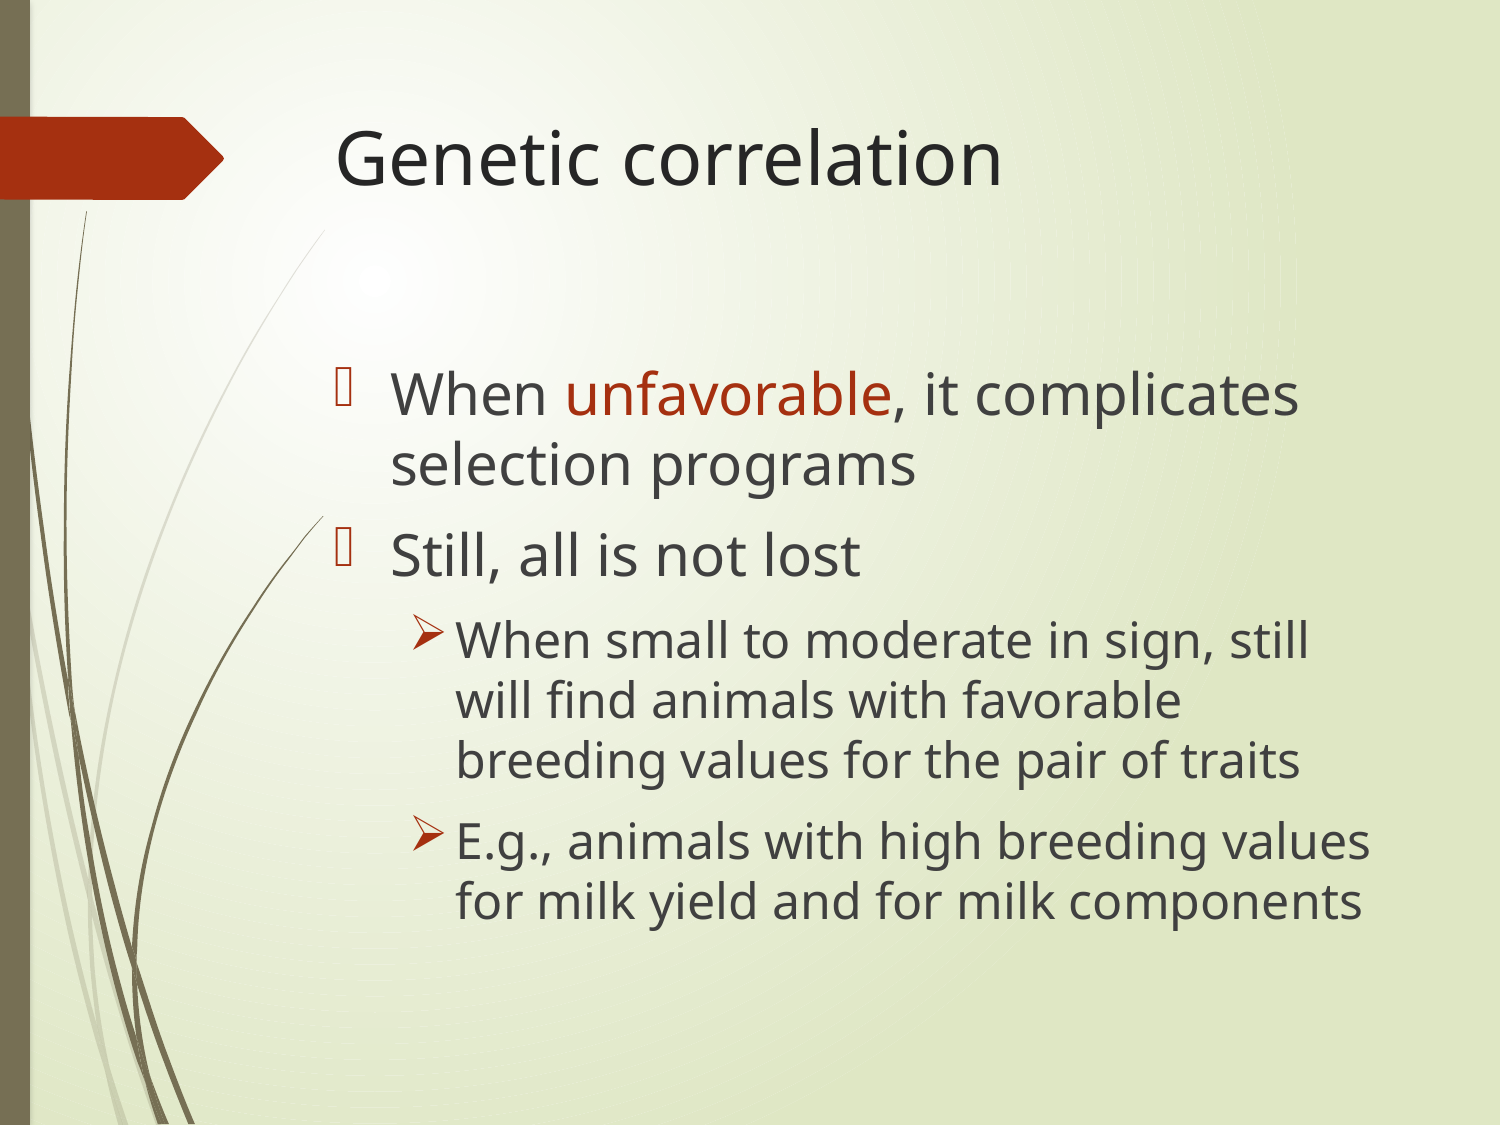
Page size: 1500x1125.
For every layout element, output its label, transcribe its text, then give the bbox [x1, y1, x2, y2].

title Genetic correlation [319, 102, 1400, 313]
list When unfavorable, it complicates selection programs Still, all is not lost When small to moderate in sign, still will find animals with favorable breeding values for the pair of traits E.g., animals with high breeding values for milk yield and for milk components [318, 350, 1400, 1050]
